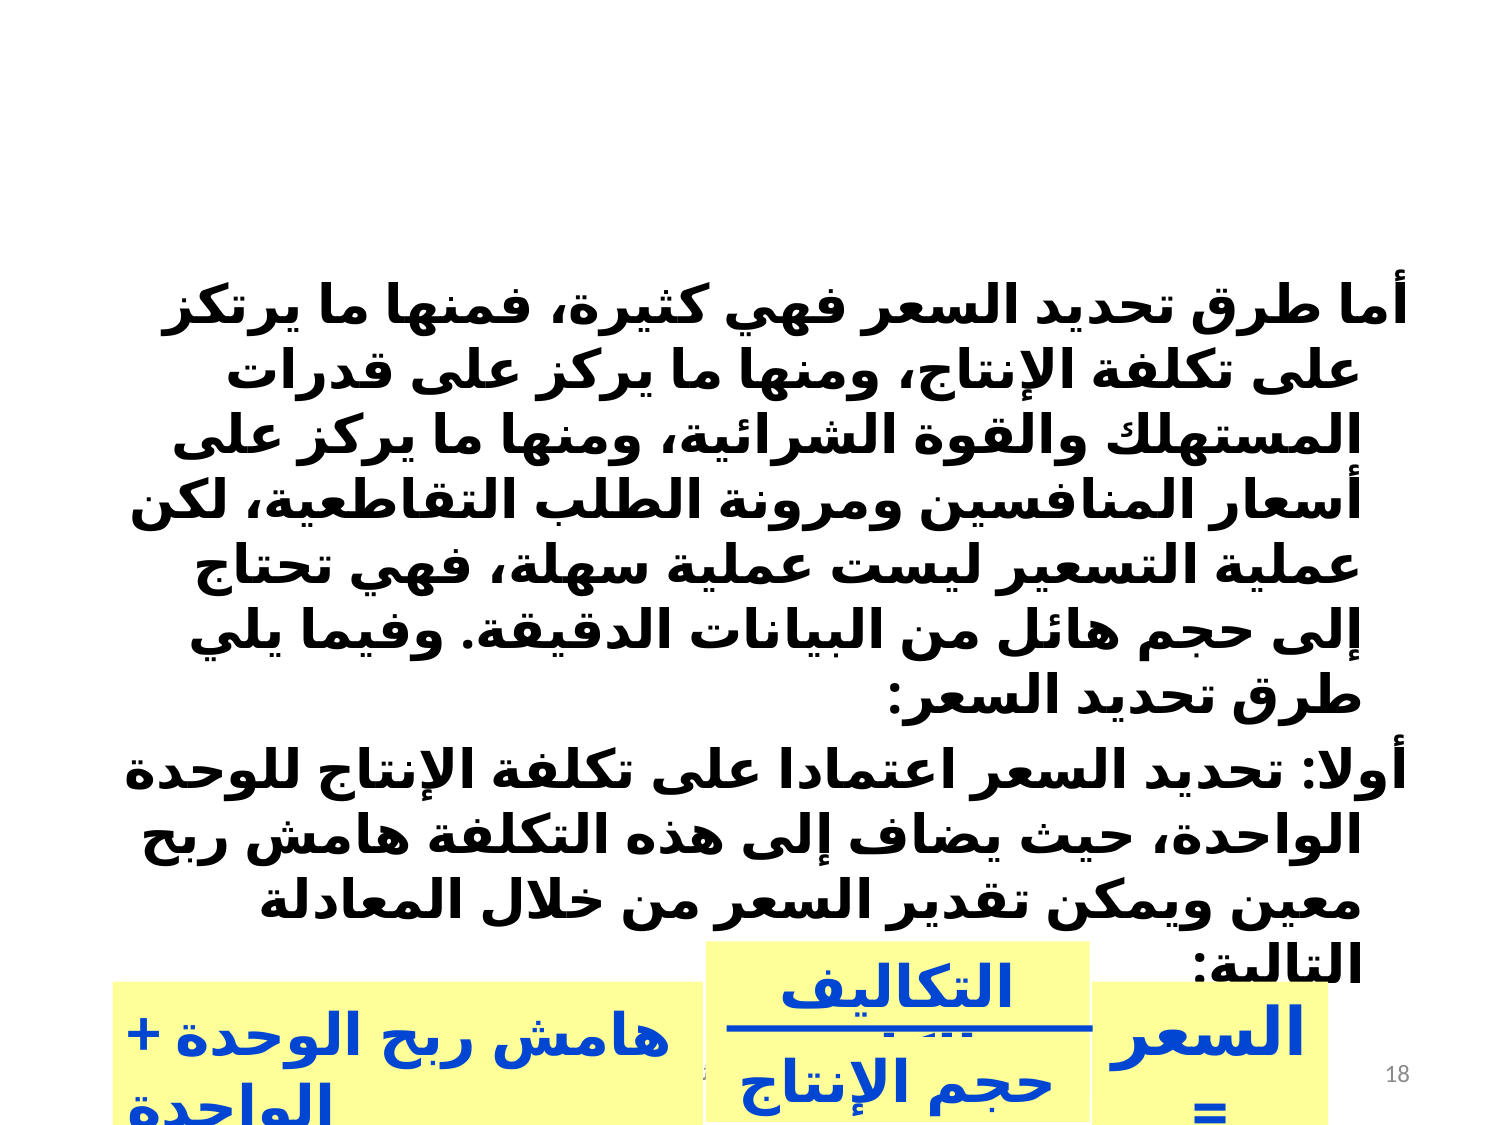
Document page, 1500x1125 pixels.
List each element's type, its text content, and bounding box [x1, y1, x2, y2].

list أما طرق تحديد السعر فهي كثيرة، فمنها ما يرتكز على تكلفة الإنتاج، ومنها ما يركز على قدرات المستهلك والقوة الشرائية، ومنها ما يركز على أسعار المنافسين ومرونة الطلب التقاطعية، لكن عملية التسعير ليست عملية سهلة، فهي تحتاج إلى حجم هائل من البيانات الدقيقة. وفيما يلي طرق تحديد السعر: أولا: تحديد السعر اعتمادا على تكلفة الإنتاج للوحدة الواحدة، حيث يضاف إلى هذه التكلفة هامش ربح معين ويمكن تقدير السعر من خلال المعادلة التالية: [75, 262, 1425, 1005]
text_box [112, 941, 1329, 1123]
slide_number 18 [1332, 1042, 1425, 1103]
